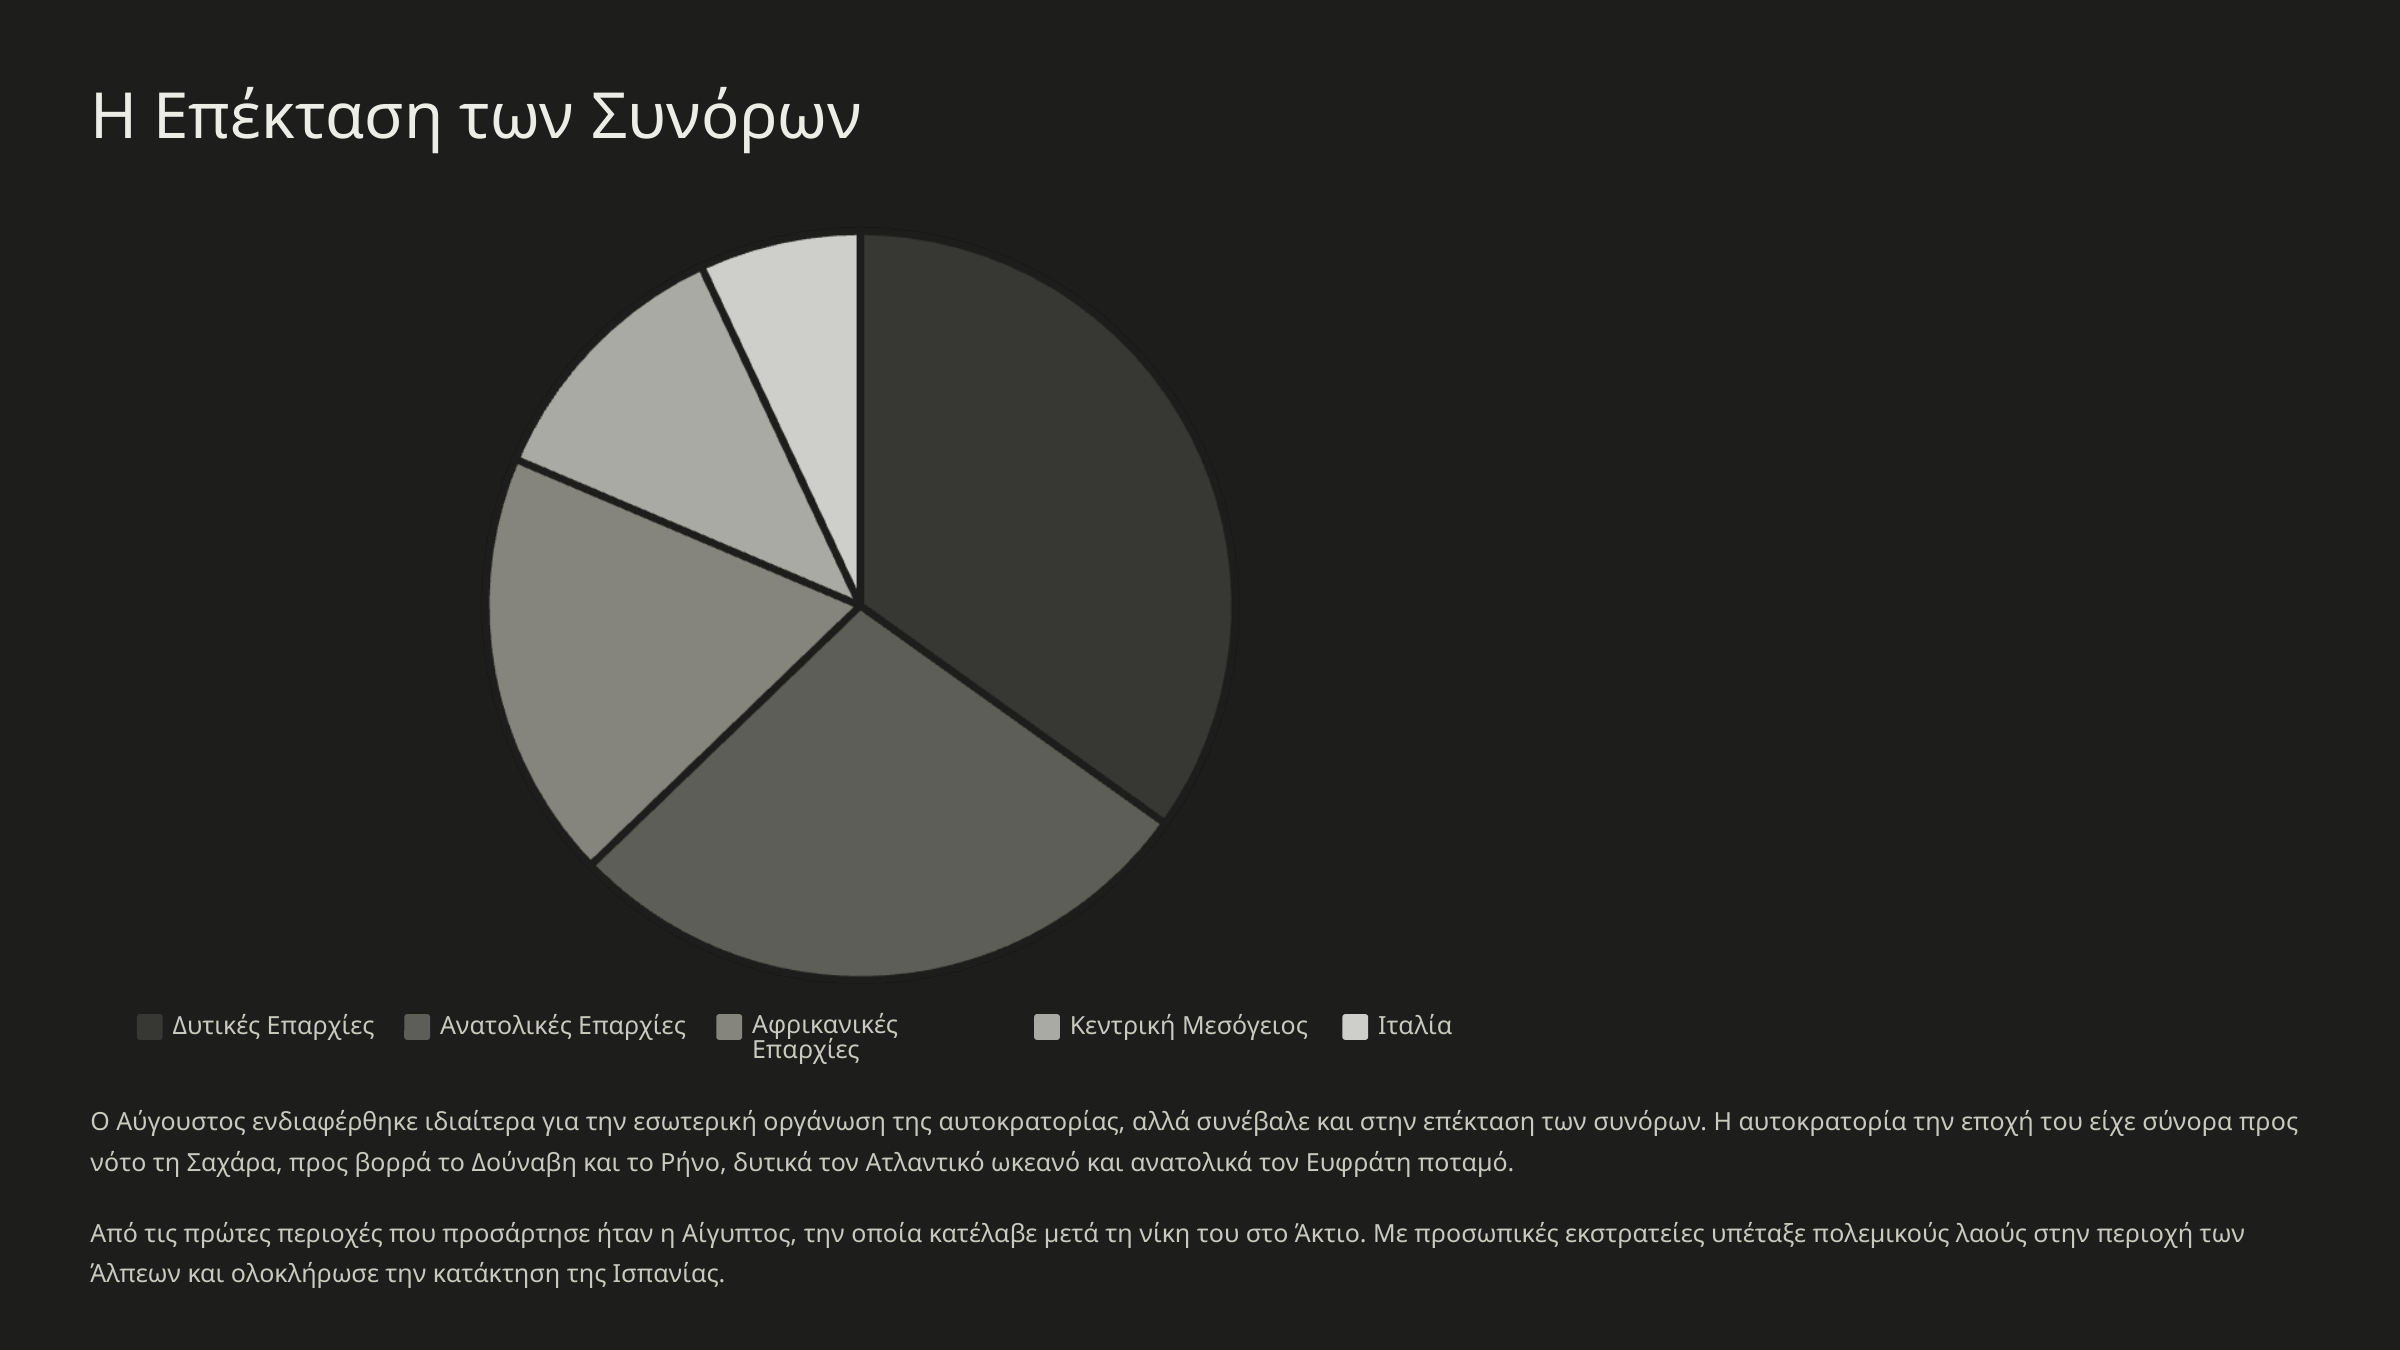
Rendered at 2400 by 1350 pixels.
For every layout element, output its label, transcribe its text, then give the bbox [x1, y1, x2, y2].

text_box Ο Αύγουστος ενδιαφέρθηκε ιδιαίτερα για την εσωτερική οργάνωση της αυτοκρατορίας, αλλά συνέβαλε και στην επέκταση των συνόρων. Η αυτοκρατορία την εποχή του είχε σύνορα προς νότο τη Σαχάρα, προς βορρά το Δούναβη και το Ρήνο, δυτικά τον Ατλαντικό ωκεανό και ανατολικά τον Ευφράτη ποταμό. [90, 1094, 2310, 1178]
picture [90, 203, 1631, 1009]
text_box Δυτικές Επαρχίες [172, 1014, 379, 1040]
text_box Κεντρική Μεσόγειος [1069, 1014, 1313, 1040]
text_box Ιταλία [1378, 1014, 1452, 1040]
text_box [1034, 1014, 1060, 1040]
text_box Ανατολικές Επαρχίες [440, 1014, 691, 1040]
text_box [404, 1014, 431, 1040]
text_box Από τις πρώτες περιοχές που προσάρτησε ήταν η Αίγυπτος, την οποία κατέλαβε μετά τη νίκη του στο Άκτιο. Με προσωπικές εκστρατείες υπέταξε πολεμικούς λαούς στην περιοχή των Άλπεων και ολοκλήρωσε την κατάκτηση της Ισπανίας. [90, 1206, 2310, 1289]
text_box Αφρικανικές Επαρχίες [752, 1014, 1005, 1066]
text_box [1342, 1014, 1369, 1040]
text_box [136, 1014, 163, 1040]
text_box Η Επέκταση των Συνόρων [90, 70, 865, 152]
text_box [716, 1014, 743, 1040]
